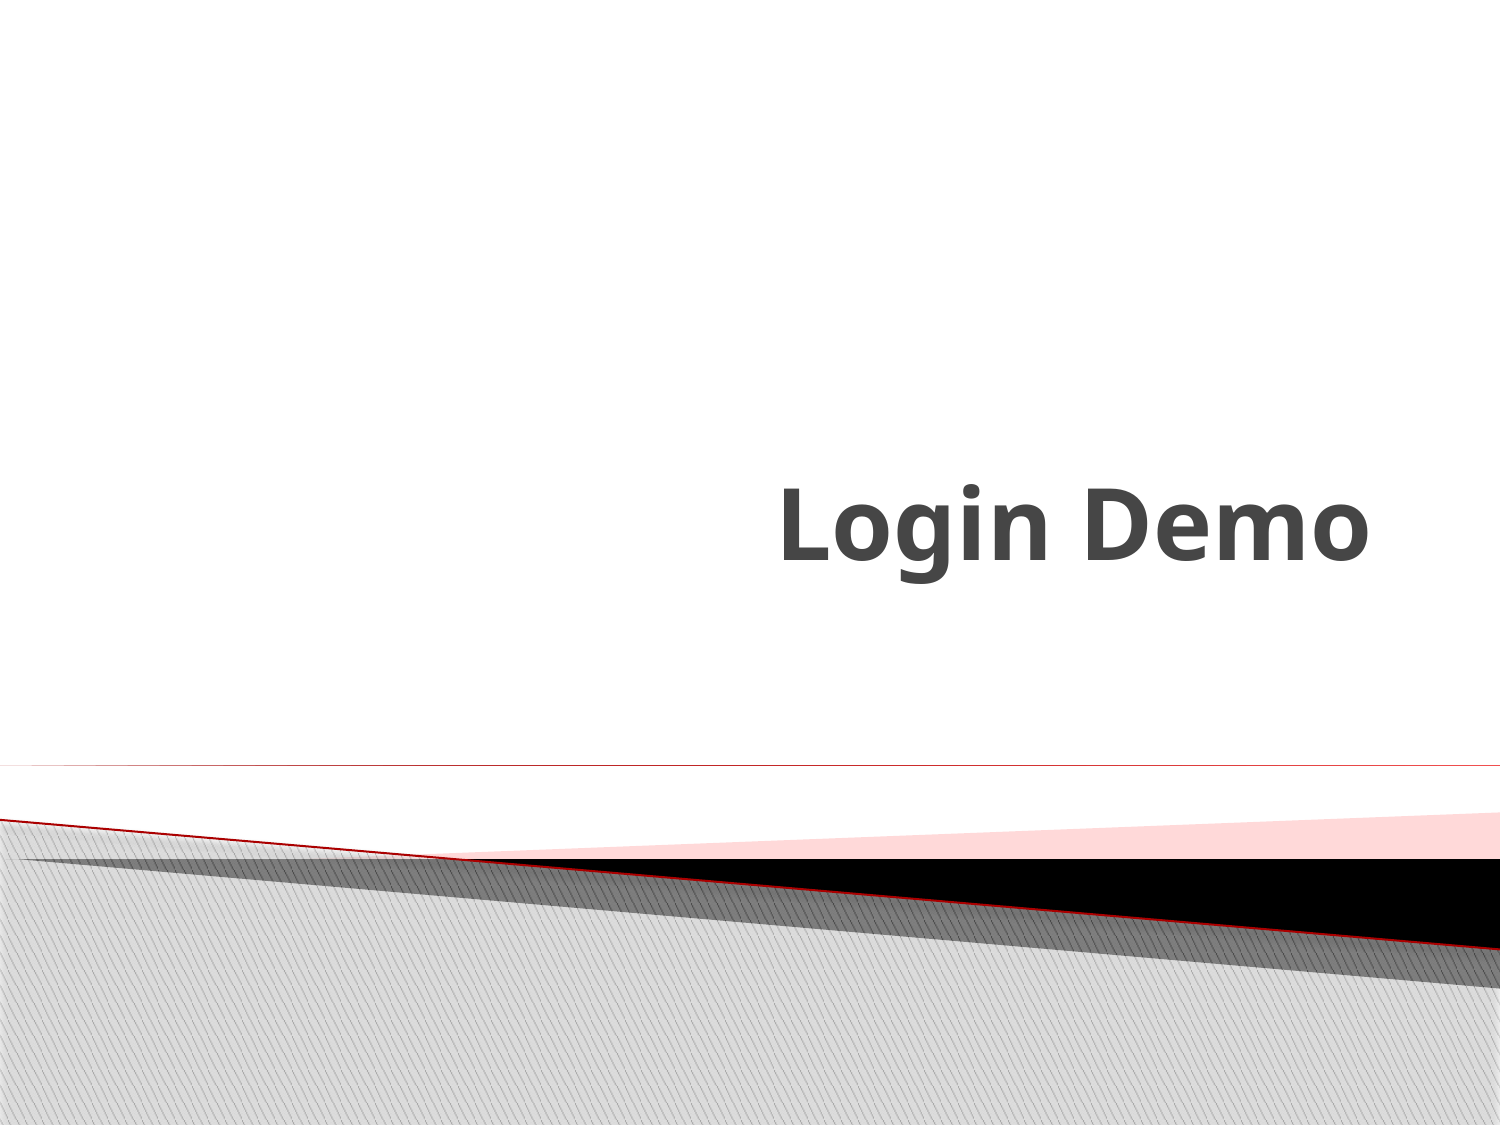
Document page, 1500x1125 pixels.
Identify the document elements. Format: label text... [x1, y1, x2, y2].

picture [5, 859, 1500, 989]
title Login Demo [112, 287, 1388, 588]
